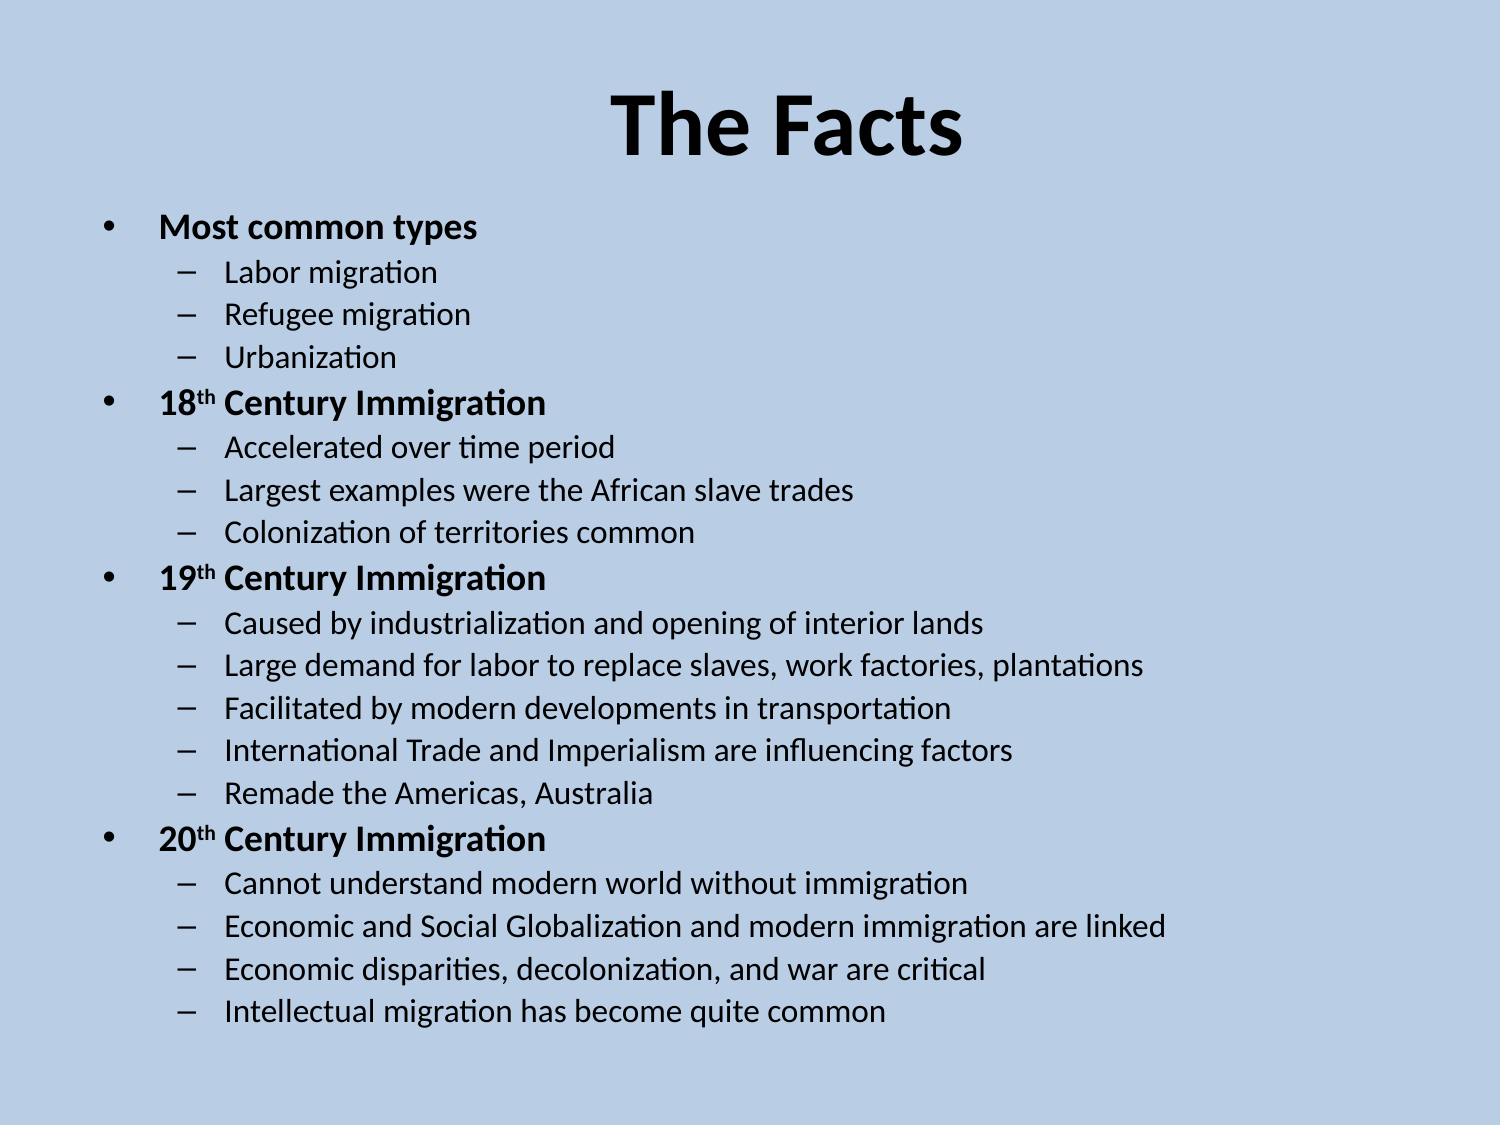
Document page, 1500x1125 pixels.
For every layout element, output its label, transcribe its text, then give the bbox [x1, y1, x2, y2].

title The Facts [87, 25, 1488, 200]
list Most common types Labor migration Refugee migration Urbanization 18th Century Immigration Accelerated over time period Largest examples were the African slave trades Colonization of territories common 19th Century Immigration Caused by industrialization and opening of interior lands Large demand for labor to replace slaves, work factories, plantations Facilitated by modern developments in transportation International Trade and Imperialism are influencing factors Remade the Americas, Australia 20th Century Immigration Cannot understand modern world without immigration Economic and Social Globalization and modern immigration are linked Economic disparities, decolonization, and war are critical Intellectual migration has become quite common [87, 200, 1488, 1063]
